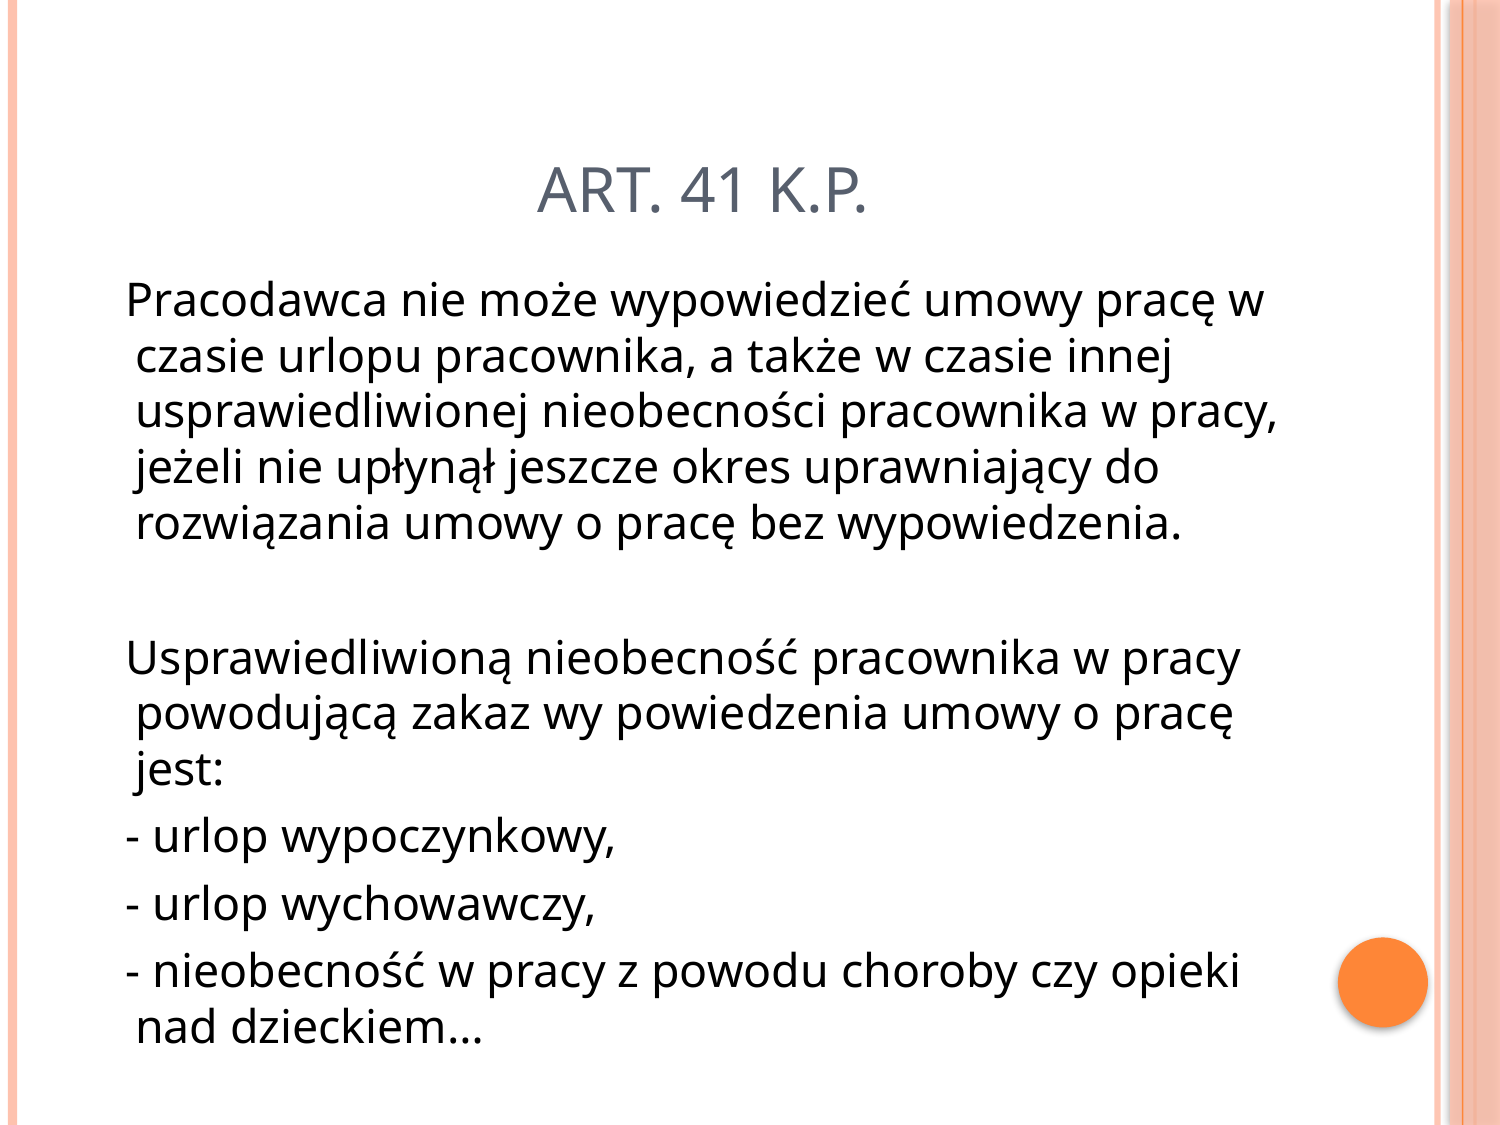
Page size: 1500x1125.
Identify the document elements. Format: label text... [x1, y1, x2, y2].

list Pracodawca nie może wypowiedzieć umowy pracę w czasie urlopu pracownika, a także w czasie innej usprawiedliwionej nieobecności pracownika w pracy, jeżeli nie upłynął jeszcze okres uprawniający do rozwiązania umowy o pracę bez wypowiedzenia. Usprawiedliwioną nieobecność pracownika w pracy powodującą zakaz wy powiedzenia umowy o pracę jest: - urlop wypoczynkowy, - urlop wychowawczy, - nieobecność w pracy z powodu choroby czy opieki nad dzieckiem… [75, 262, 1300, 1062]
title art. 41 K.P. [75, 45, 1300, 233]
